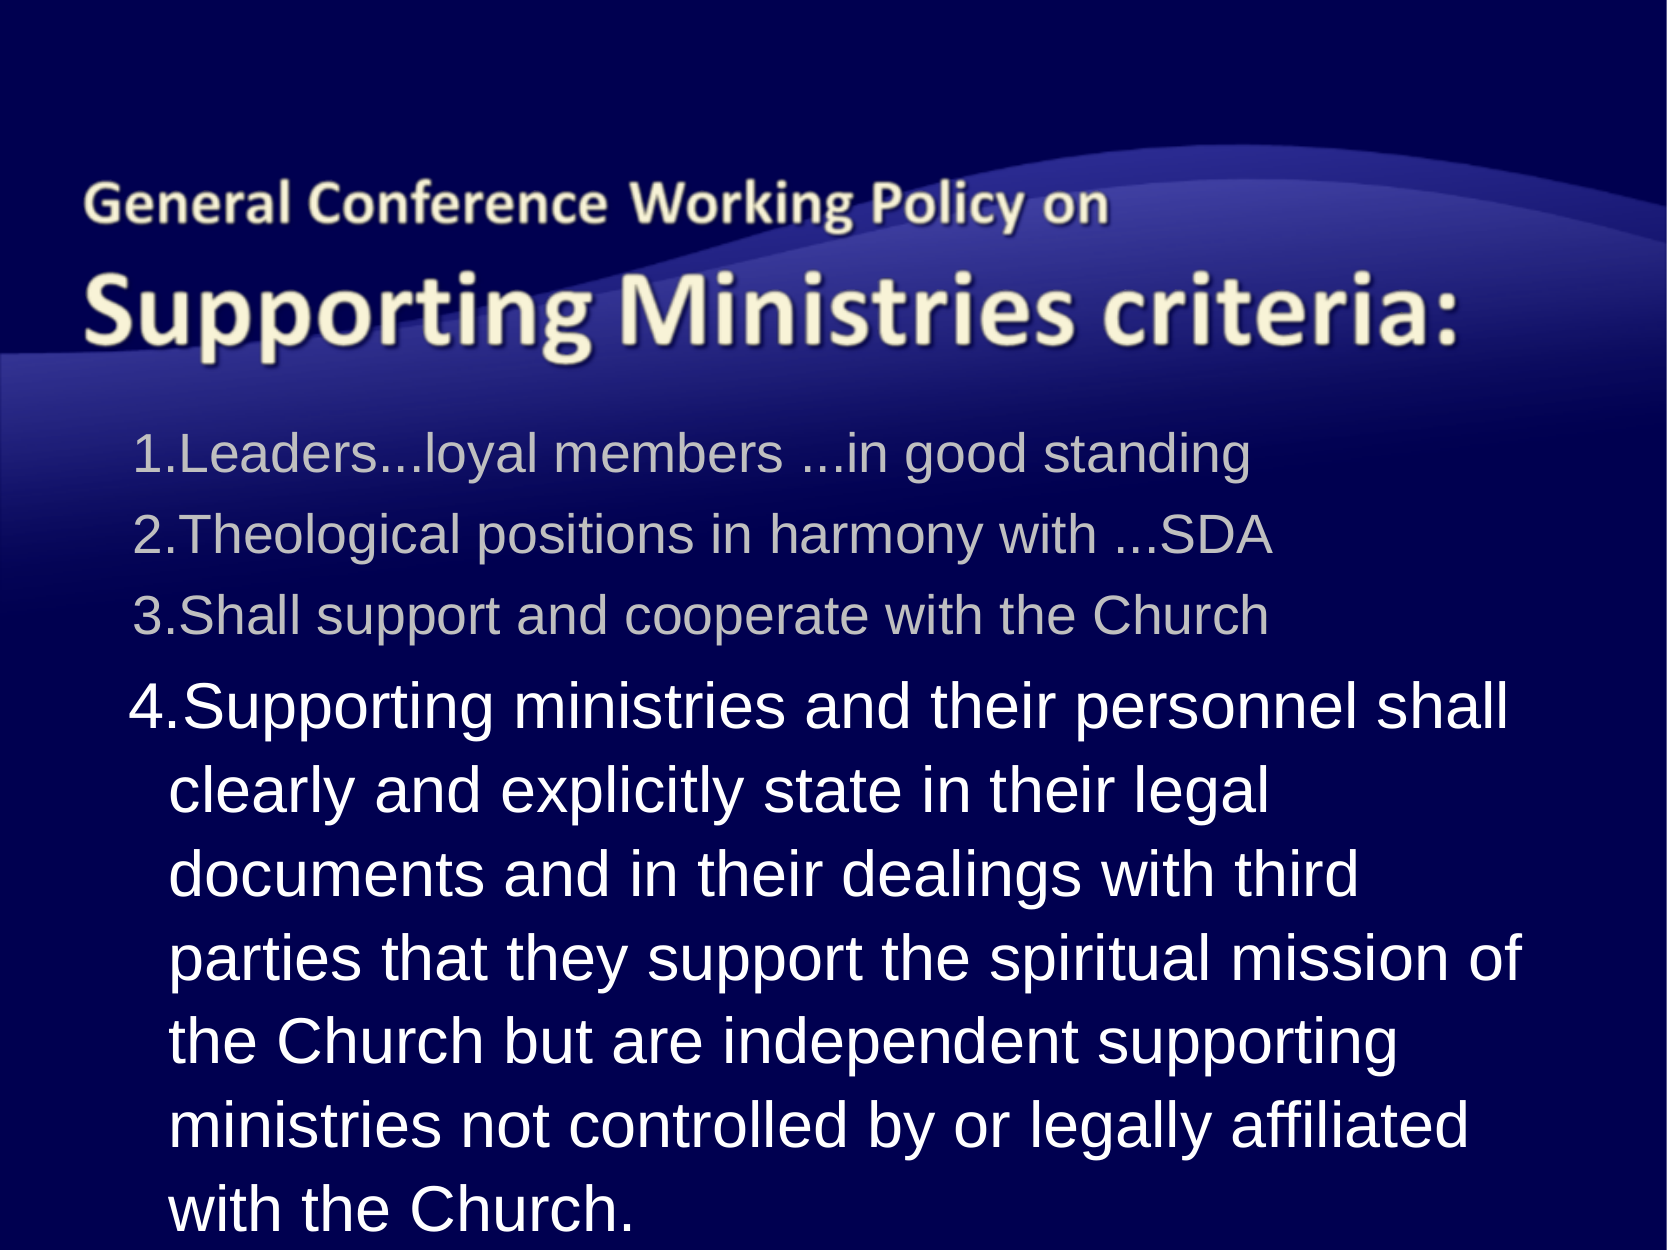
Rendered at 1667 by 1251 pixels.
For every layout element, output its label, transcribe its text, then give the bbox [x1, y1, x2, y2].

text_box [13, 95, 1585, 384]
text_box Leaders...loyal members ...in good standing Theological positions in harmony with ...SDA Shall support and cooperate with the Church Supporting ministries and their personnel shall clearly and explicitly state in their legal documents and in their dealings with third parties that they support the spiritual mission of the Church but are independent supporting ministries not controlled by or legally affiliated with the Church. [100, 405, 1579, 1152]
picture [0, 0, 1667, 1250]
